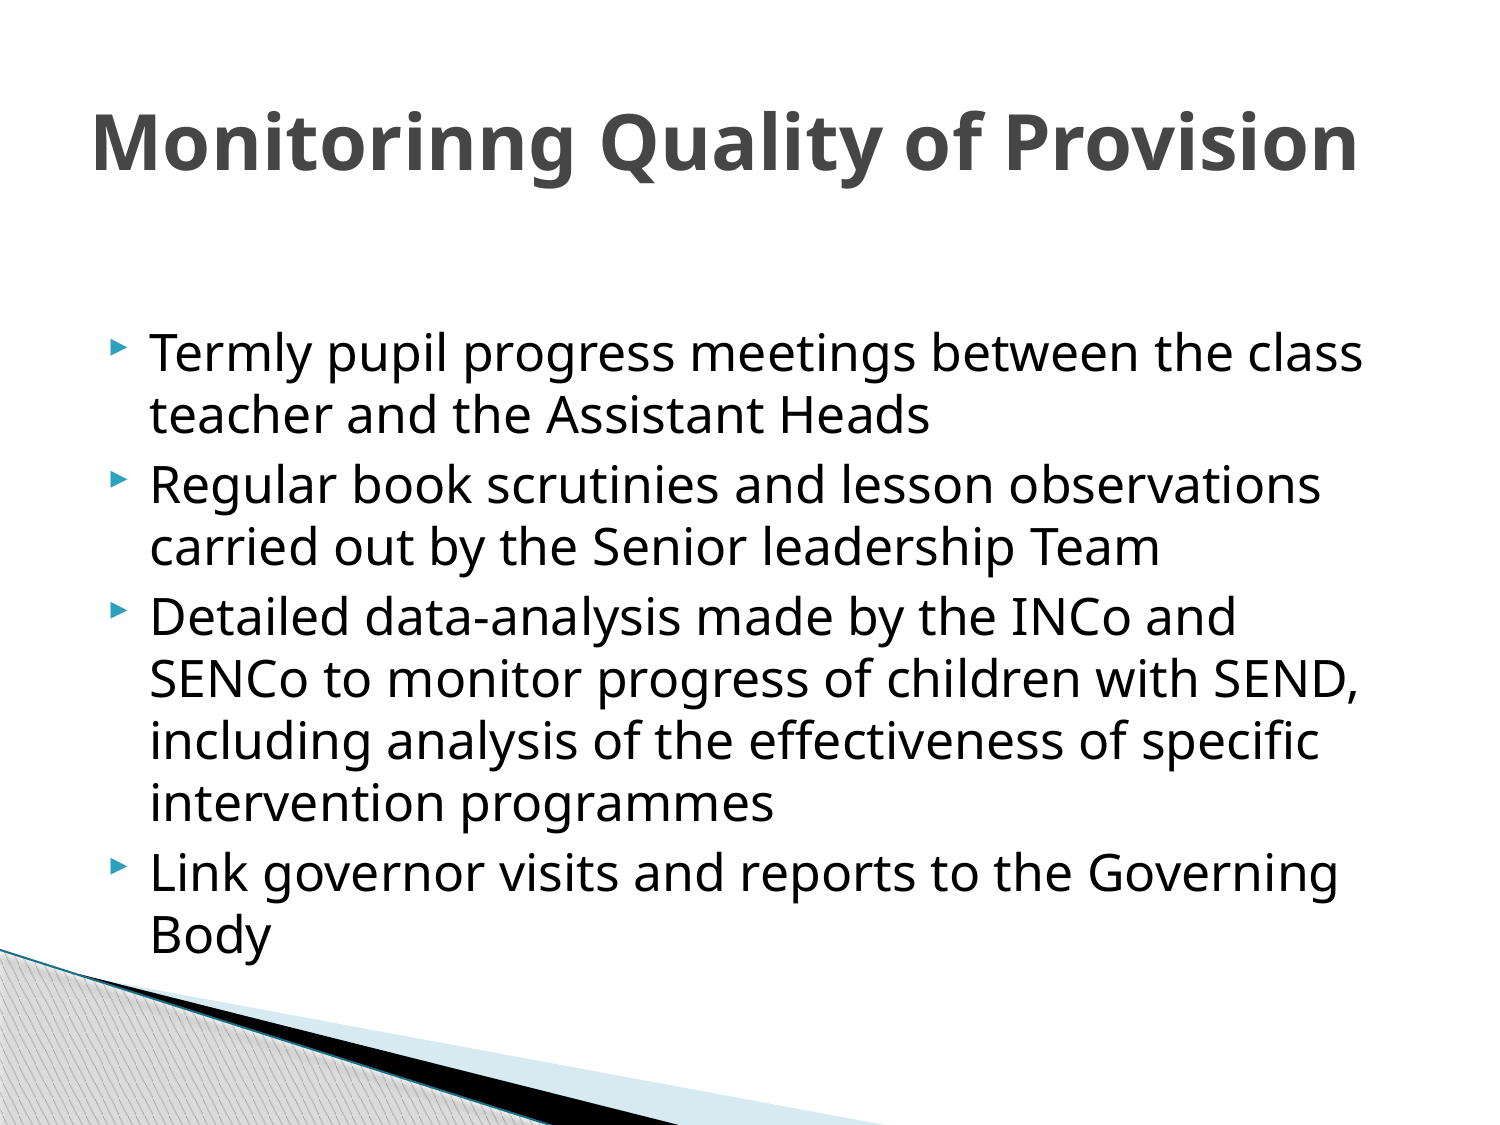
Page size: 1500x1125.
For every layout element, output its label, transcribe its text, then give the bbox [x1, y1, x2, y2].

list Termly pupil progress meetings between the class teacher and the Assistant Heads Regular book scrutinies and lesson observations carried out by the Senior leadership Team Detailed data-analysis made by the INCo and SENCo to monitor progress of children with SEND, including analysis of the effectiveness of specific intervention programmes Link governor visits and reports to the Governing Body [75, 243, 1425, 986]
title Monitorinng Quality of Provision [75, 45, 1425, 233]
